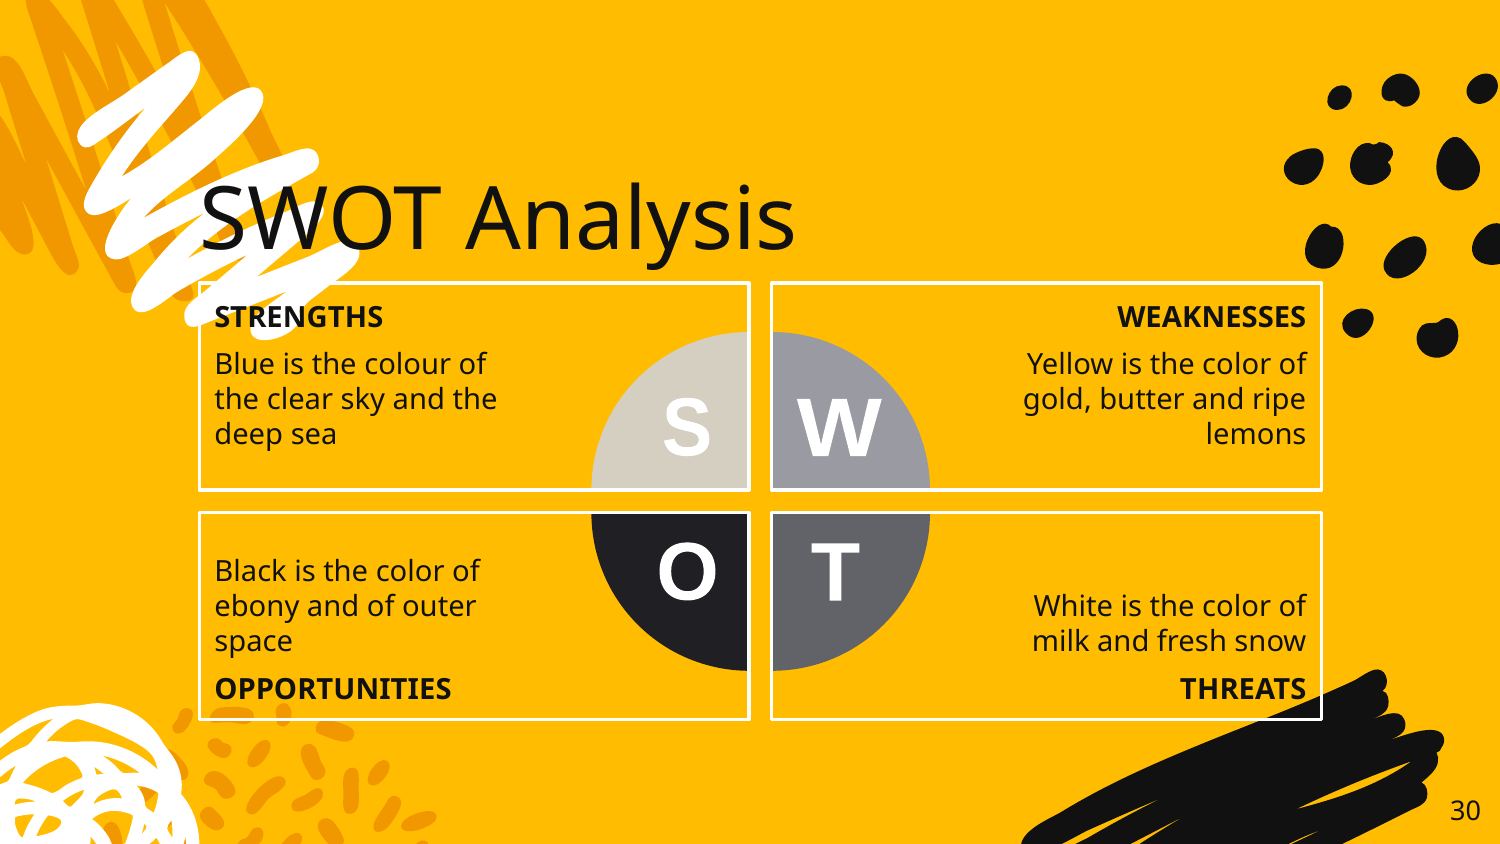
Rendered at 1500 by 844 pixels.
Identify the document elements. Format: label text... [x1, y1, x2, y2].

slide_number ‹#› [1391, 779, 1482, 844]
text_box Black is the color of ebony and of outer space OPPORTUNITIES [199, 512, 750, 720]
text_box STRENGTHS Blue is the colour of the clear sky and the deep sea [199, 282, 750, 491]
text_box WEAKNESSES Yellow is the color of gold, butter and ripe lemons [771, 282, 1322, 491]
text_box White is the color of milk and fresh snow THREATS [771, 512, 1322, 720]
title SWOT Analysis [199, 164, 1301, 267]
